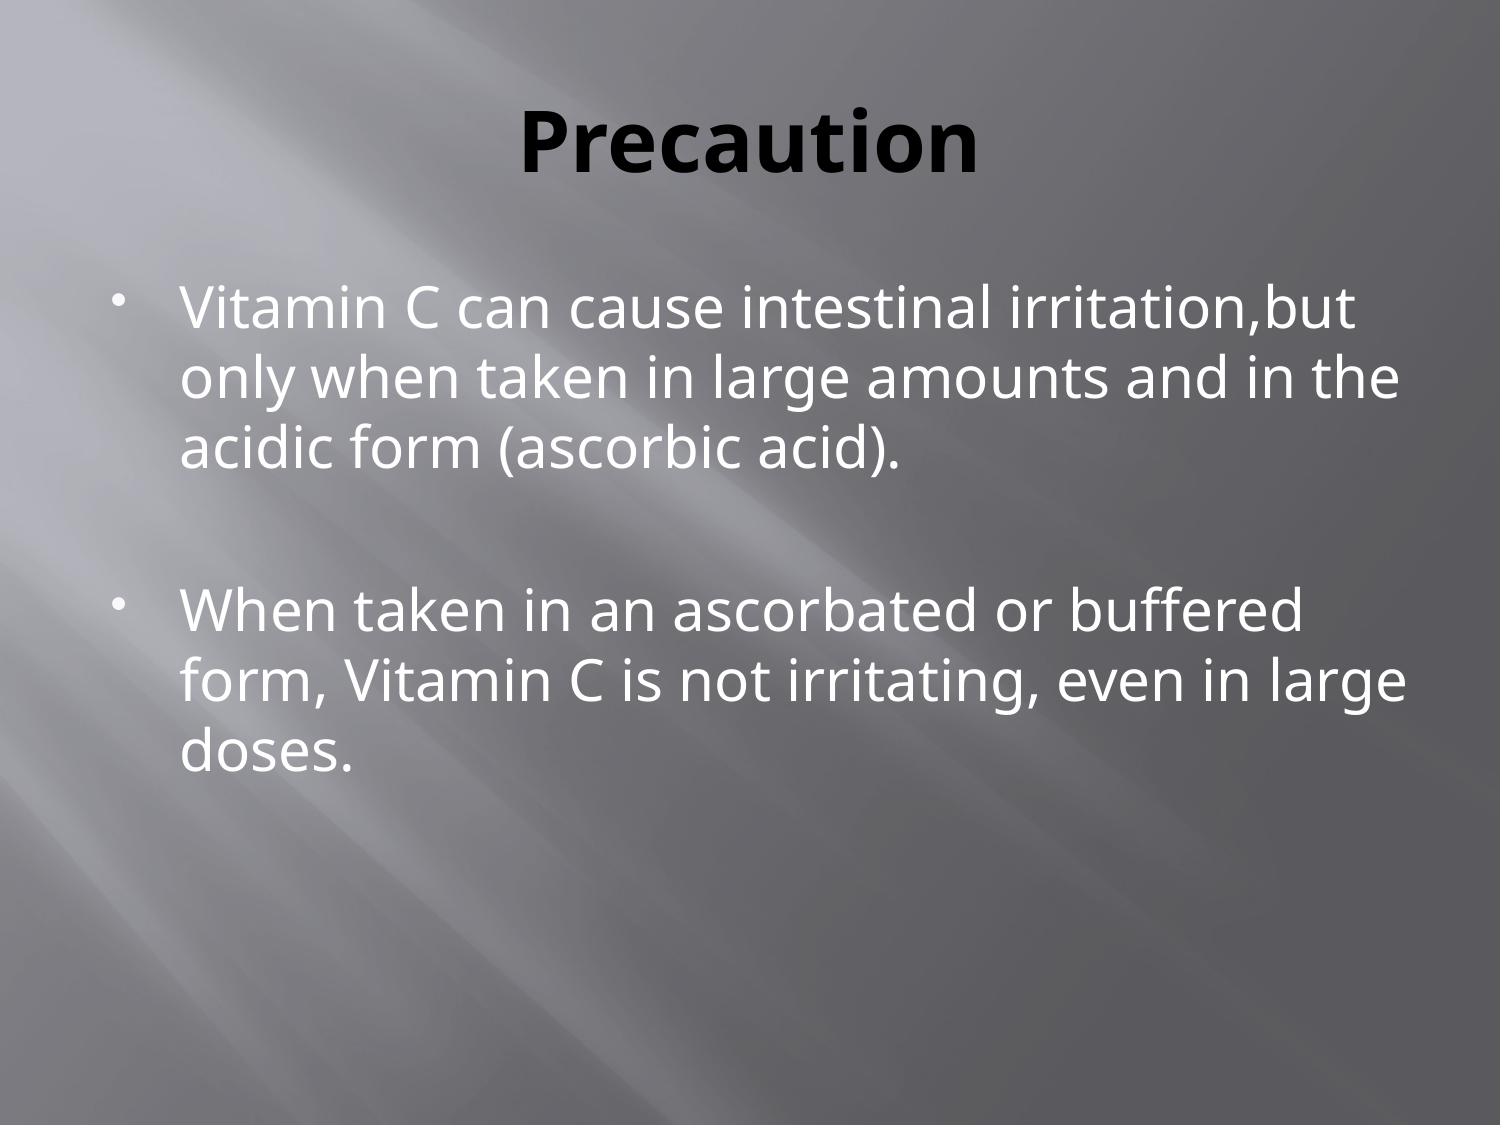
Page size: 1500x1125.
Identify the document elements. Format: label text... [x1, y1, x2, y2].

list Vitamin C can cause intestinal irritation,but only when taken in large amounts and in the acidic form (ascorbic acid). When taken in an ascorbated or buffered form, Vitamin C is not irritating, even in large doses. [75, 262, 1425, 1035]
title Precaution [75, 45, 1425, 233]
